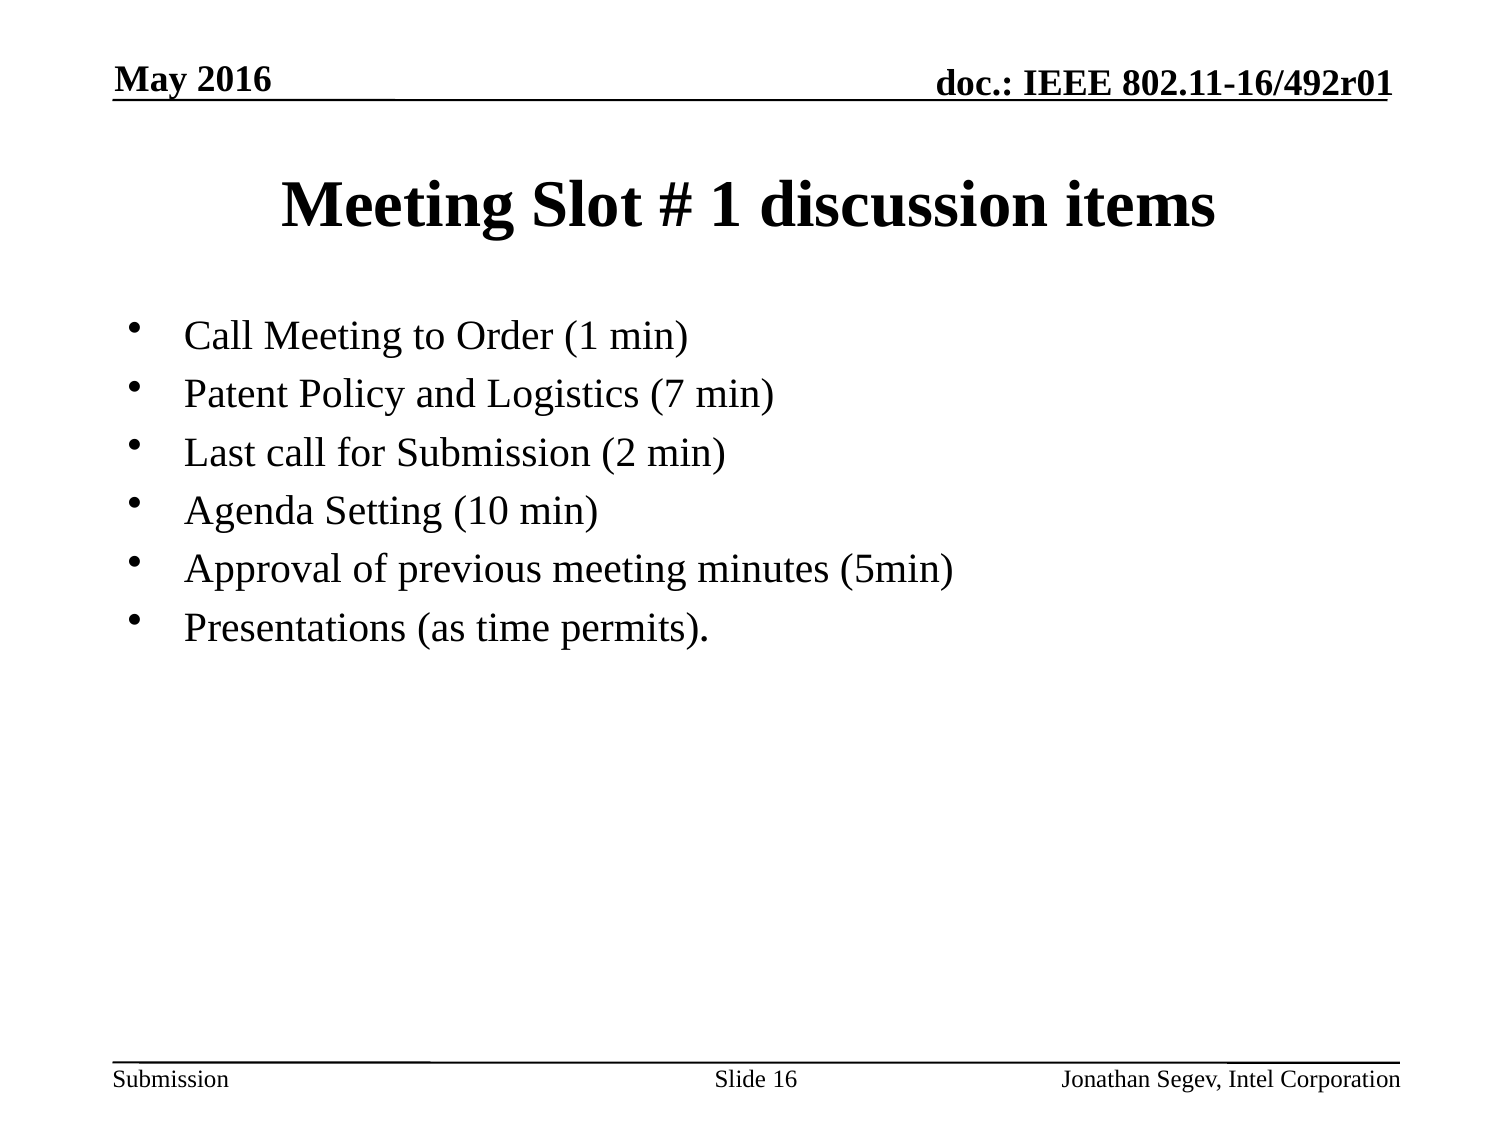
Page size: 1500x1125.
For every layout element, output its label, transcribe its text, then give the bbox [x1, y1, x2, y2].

list Call Meeting to Order (1 min) Patent Policy and Logistics (7 min) Last call for Submission (2 min) Agenda Setting (10 min) Approval of previous meeting minutes (5min) Presentations (as time permits). [112, 299, 1424, 1024]
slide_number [114, 54, 423, 100]
footer Jonathan Segev, Intel Corporation [878, 1061, 1402, 1093]
title Meeting Slot # 1 discussion items [112, 112, 1388, 288]
slide_number Slide 16 [712, 1061, 800, 1123]
